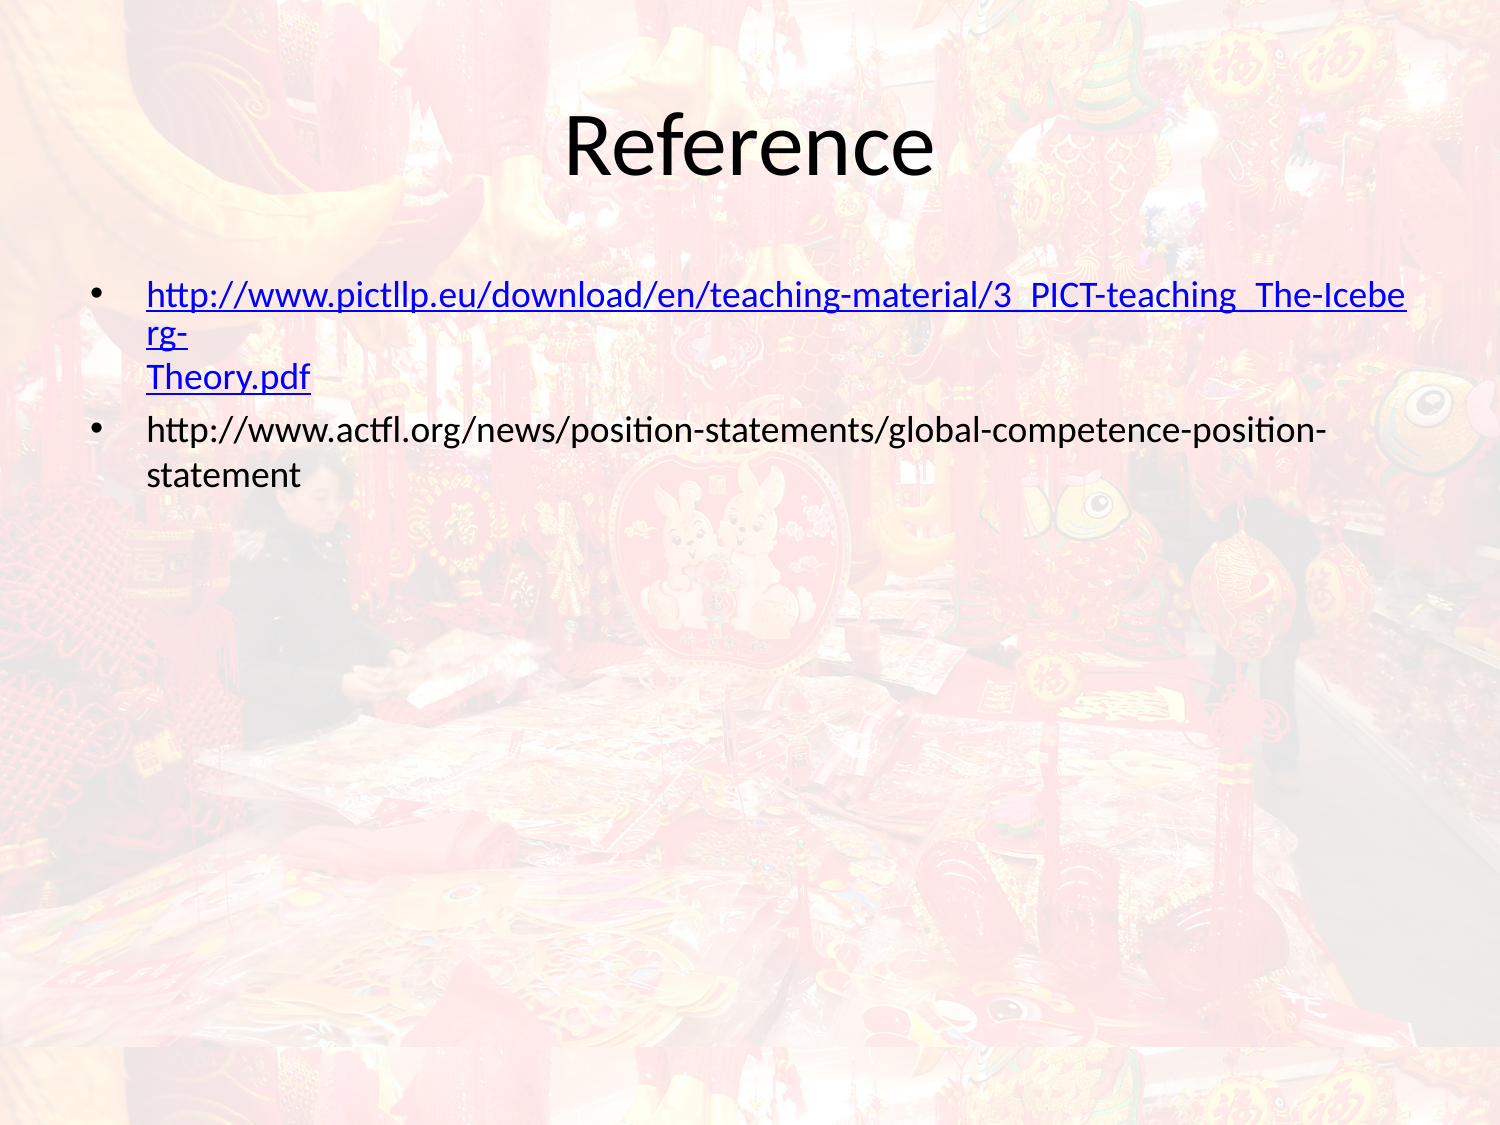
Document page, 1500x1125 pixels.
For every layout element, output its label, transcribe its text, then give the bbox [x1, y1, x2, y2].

list http://www.pictllp.eu/download/en/teaching-material/3_PICT-teaching_The-Iceberg-Theory.pdf http://www.actfl.org/news/position-statements/global-competence-position-statement [75, 262, 1425, 1005]
title Reference [75, 45, 1425, 233]
